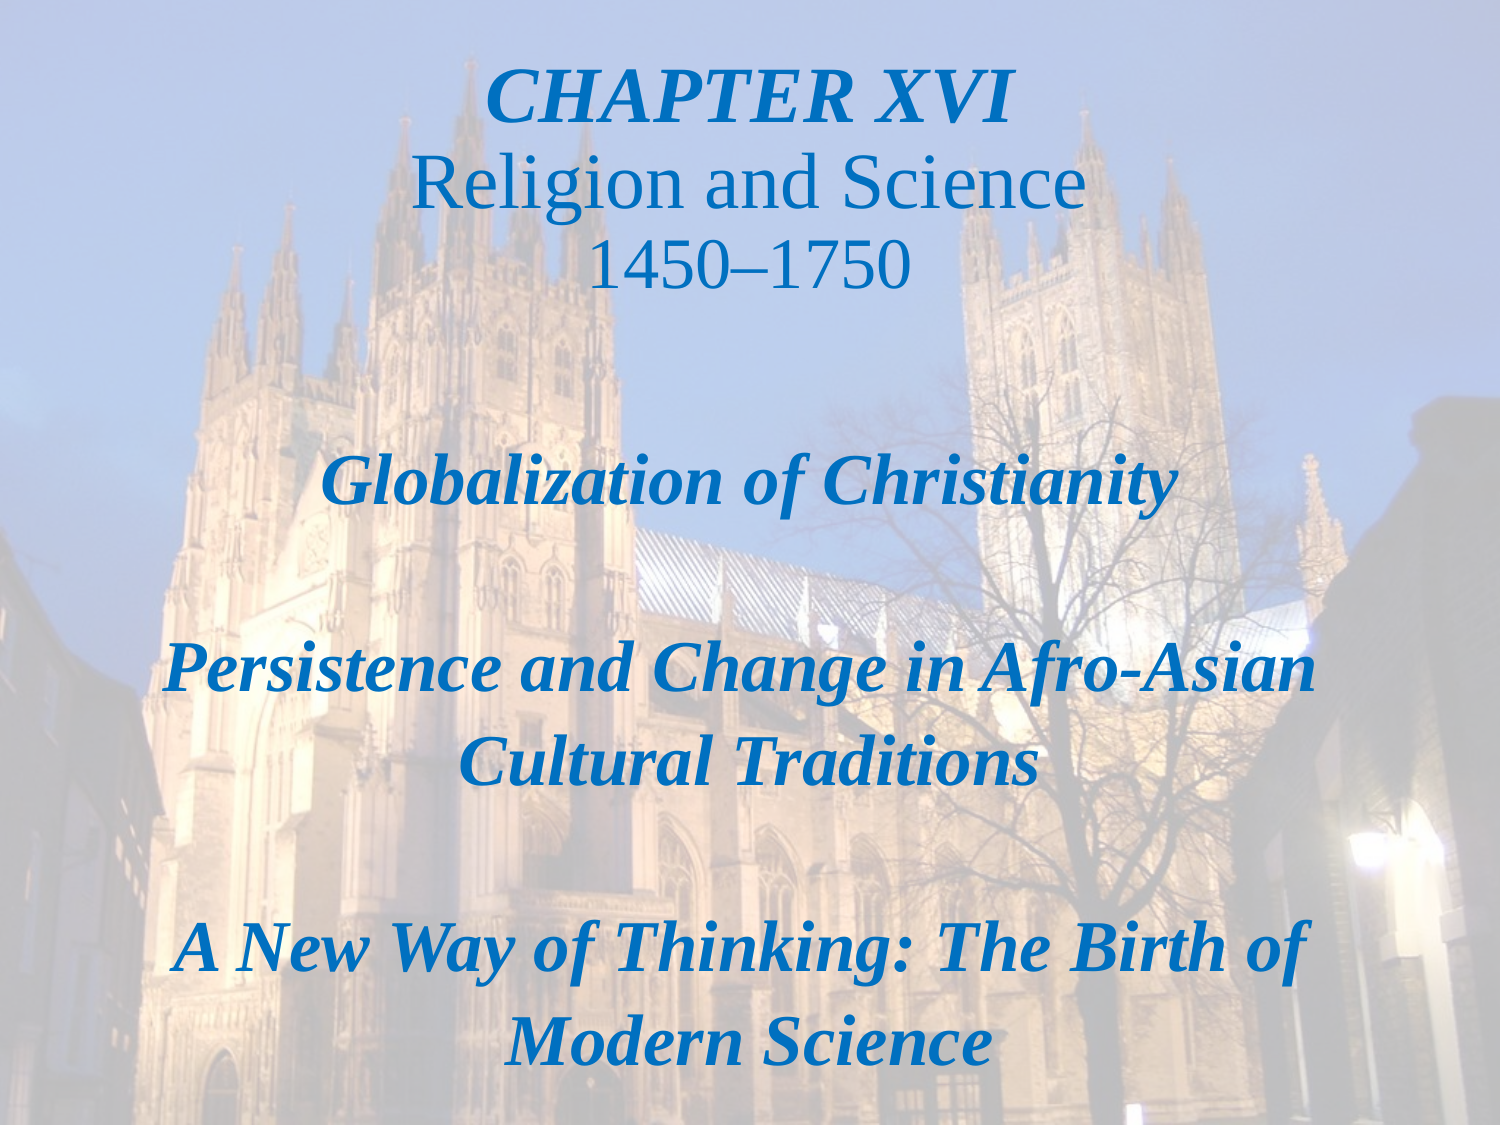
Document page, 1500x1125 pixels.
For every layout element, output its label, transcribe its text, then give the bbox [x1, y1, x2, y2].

list Globalization of Christianity Persistence and Change in Afro-Asian Cultural Traditions A New Way of Thinking: The Birth of Modern Science [12, 350, 1488, 1100]
title CHAPTER XVI Religion and Science 1450–1750 [75, 45, 1425, 350]
